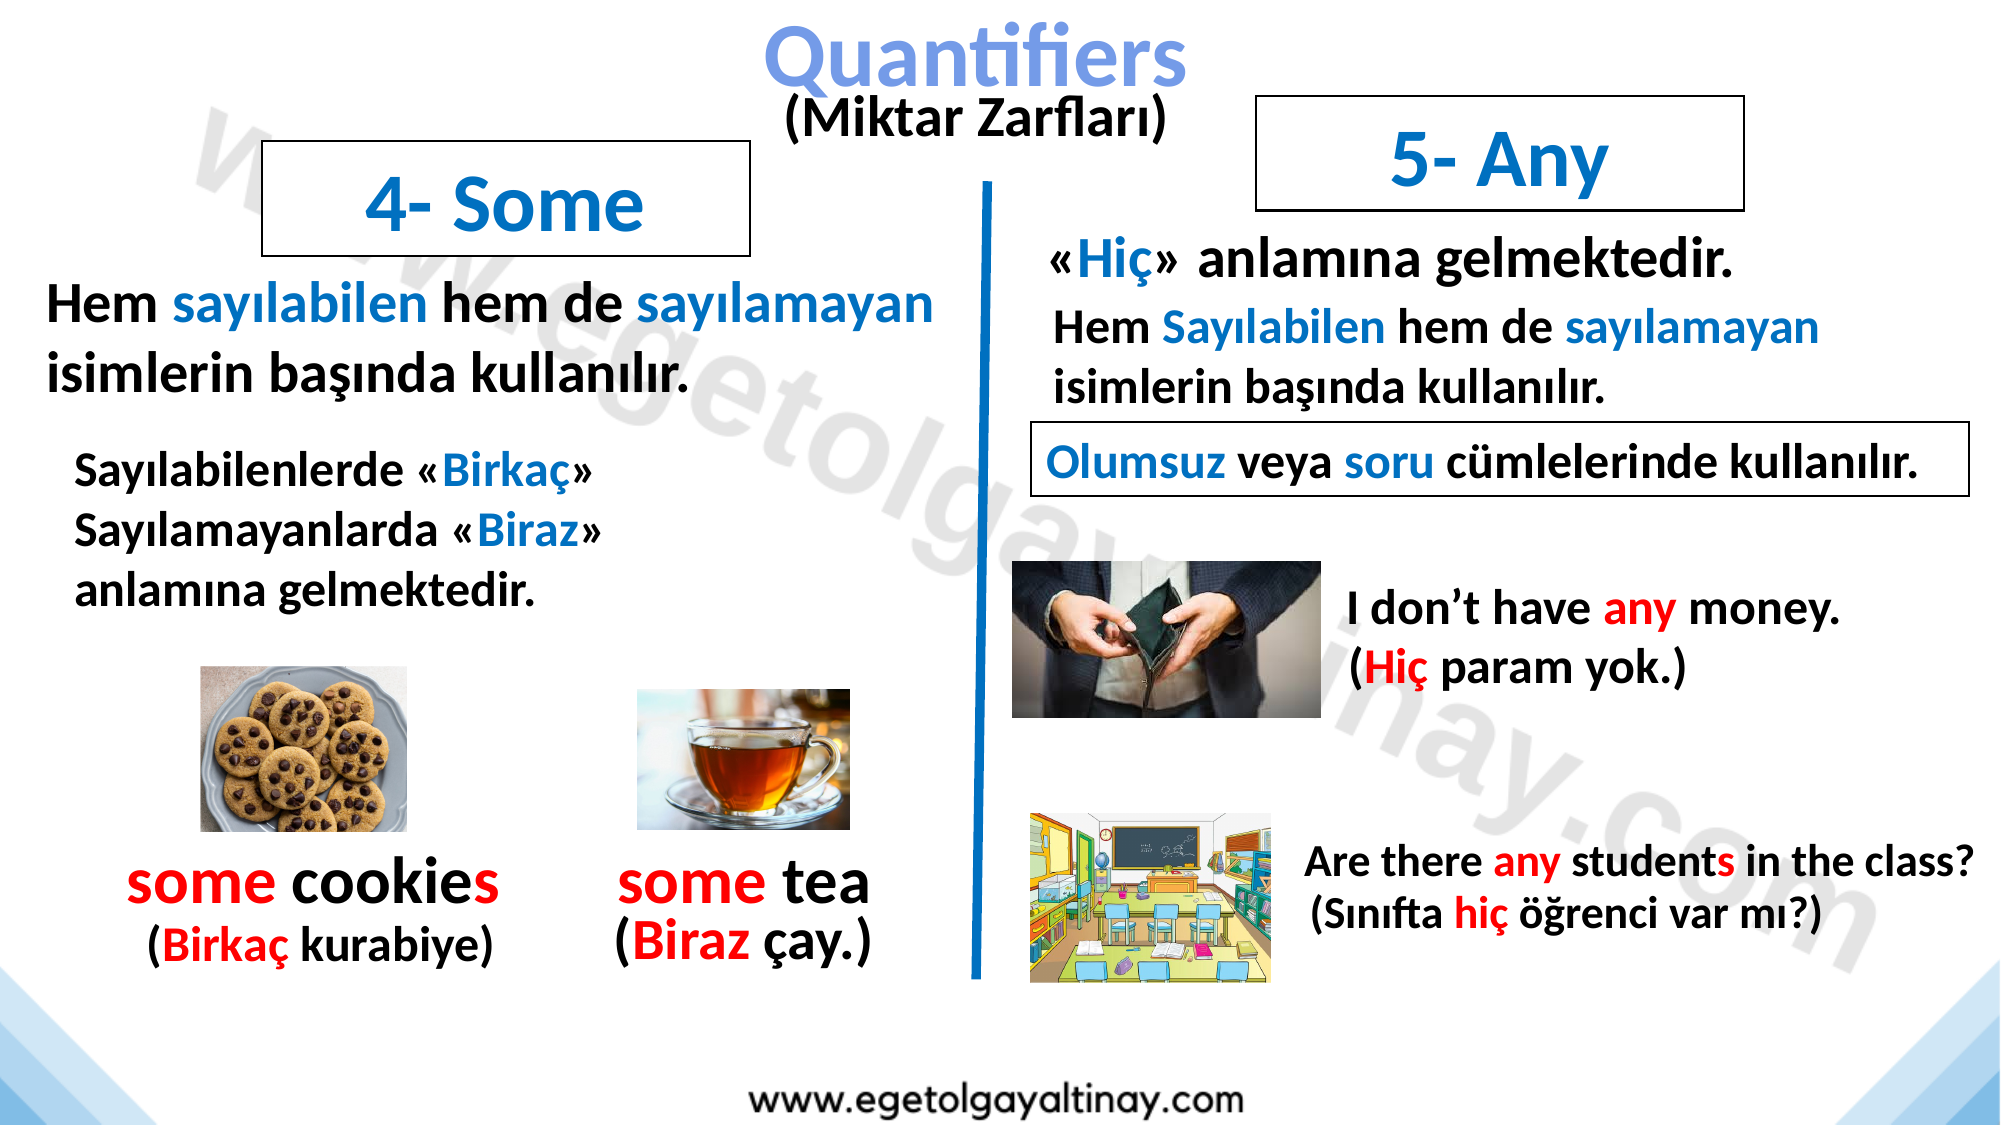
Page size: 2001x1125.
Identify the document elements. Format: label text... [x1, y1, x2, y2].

text_box (Birkaç kurabiye) [111, 903, 531, 979]
text_box (Sınıfta hiç öğrenci var mı?) [1294, 875, 1872, 946]
text_box Quantifiers [478, 0, 1474, 113]
text_box some tea [564, 829, 925, 925]
text_box Sayılabilenlerde «Birkaç» Sayılamayanlarda «Biraz» anlamına gelmektedir. [59, 428, 969, 624]
picture [0, 0, 2001, 1125]
text_box Olumsuz veya soru cümlelerinde kullanılır. [1030, 421, 1970, 497]
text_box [976, 181, 988, 980]
text_box (Miktar Zarfları) [601, 71, 1351, 156]
text_box (Hiç param yok.) [1333, 626, 1783, 702]
text_box Hem sayılabilen hem de sayılamayan isimlerin başında kullanılır. [31, 256, 969, 411]
text_box 5- Any [1255, 95, 1745, 211]
text_box 4- Some [261, 140, 751, 256]
text_box «Hiç» anlamına gelmektedir. [1031, 211, 1941, 296]
text_box some cookies [78, 829, 548, 925]
text_box (Biraz çay.) [574, 893, 913, 979]
text_box Are there any students in the class? [1289, 822, 2000, 893]
text_box I don’t have any money. [1331, 567, 1969, 643]
text_box Hem Sayılabilen hem de sayılamayan isimlerin başında kullanılır. [1039, 286, 1977, 422]
